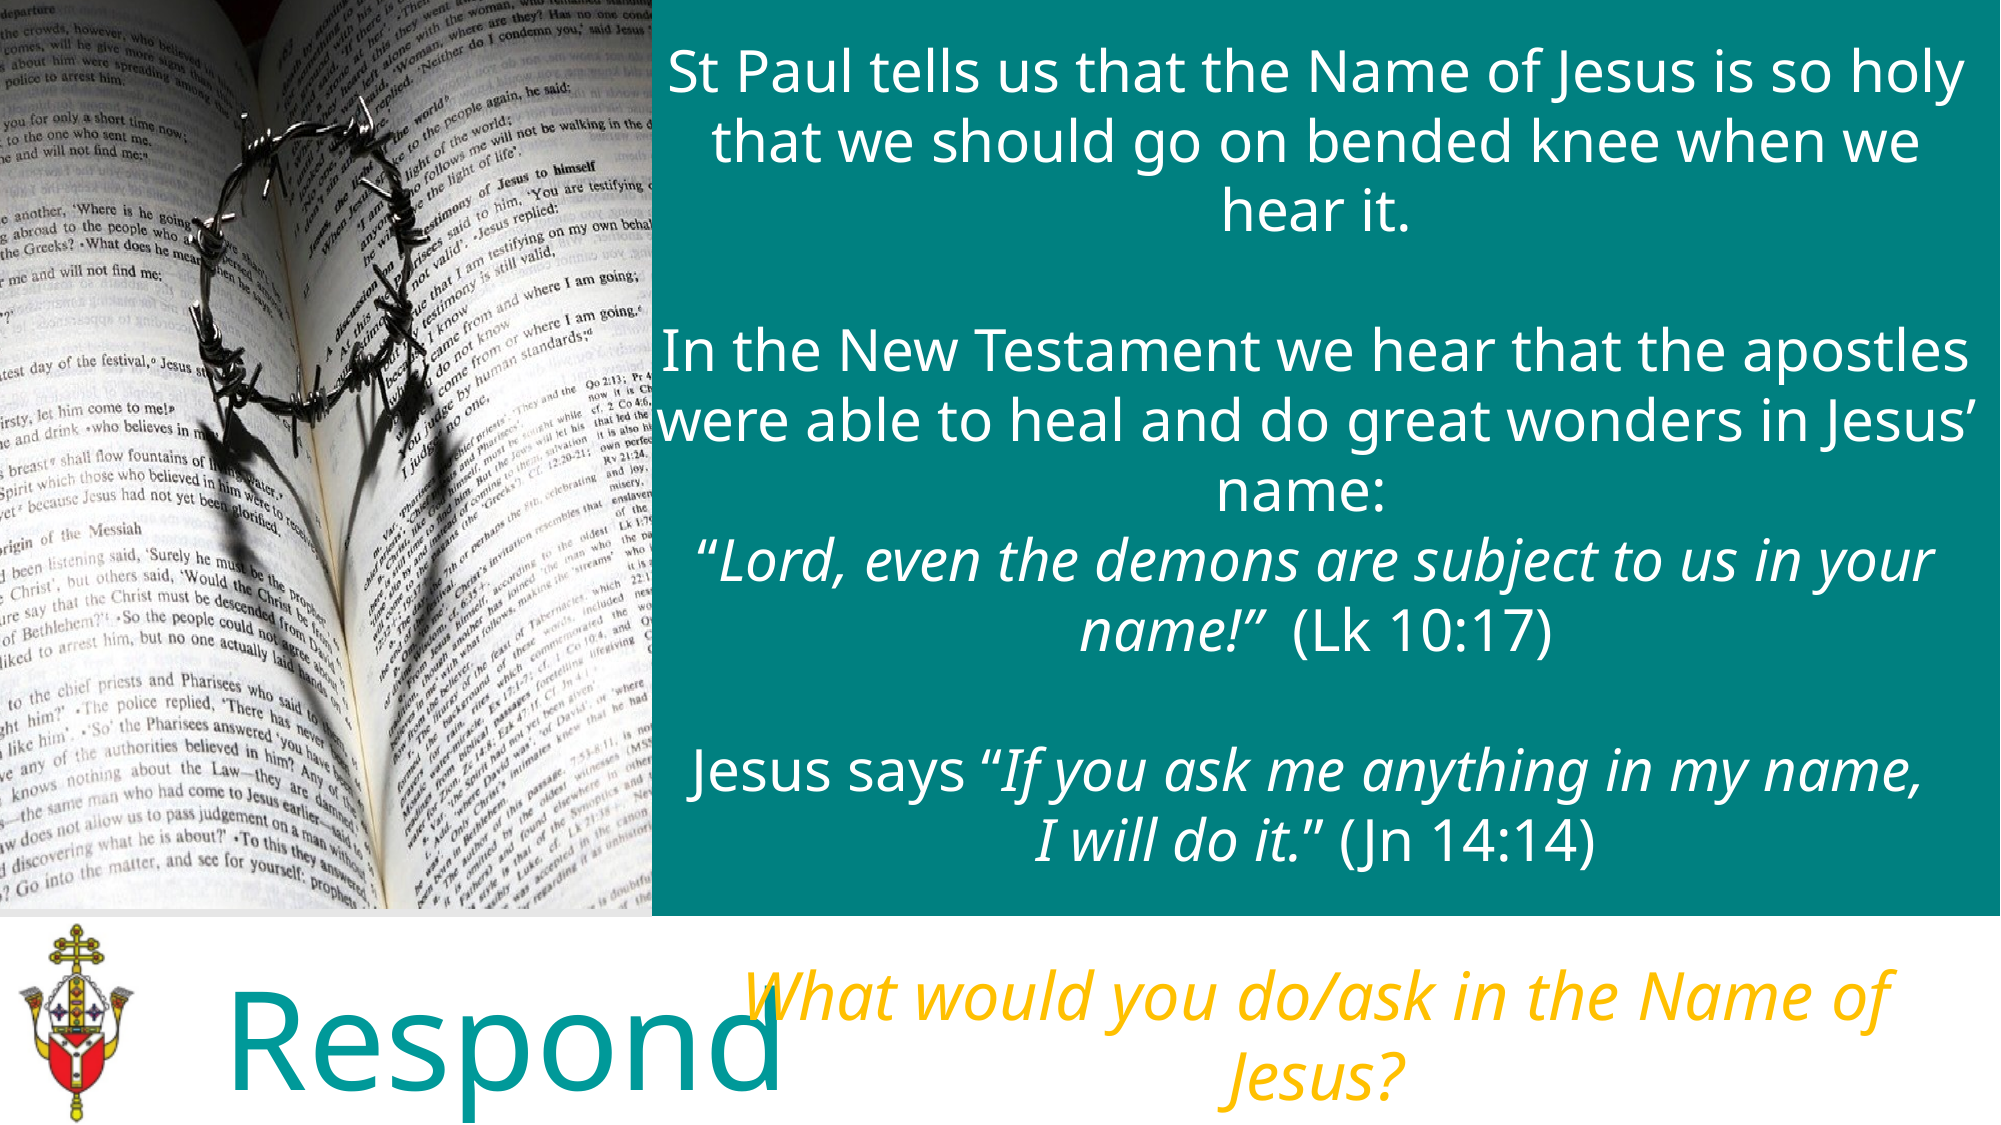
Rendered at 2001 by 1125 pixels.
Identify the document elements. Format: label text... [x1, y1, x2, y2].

picture [0, 0, 652, 1125]
text_box D Respond [149, 917, 632, 1125]
text_box St Paul tells us that the Name of Jesus is so holy that we should go on bended knee when we hear it. In the New Testament we hear that the apostles were able to heal and do great wonders in Jesus’ name: “Lord, even the demons are subject to us in your name!” (Lk 10:17) Jesus says “If you ask me anything in my name, I will do it.” (Jn 14:14) What would you do/ask in the Name of Jesus? [632, 26, 2000, 1125]
